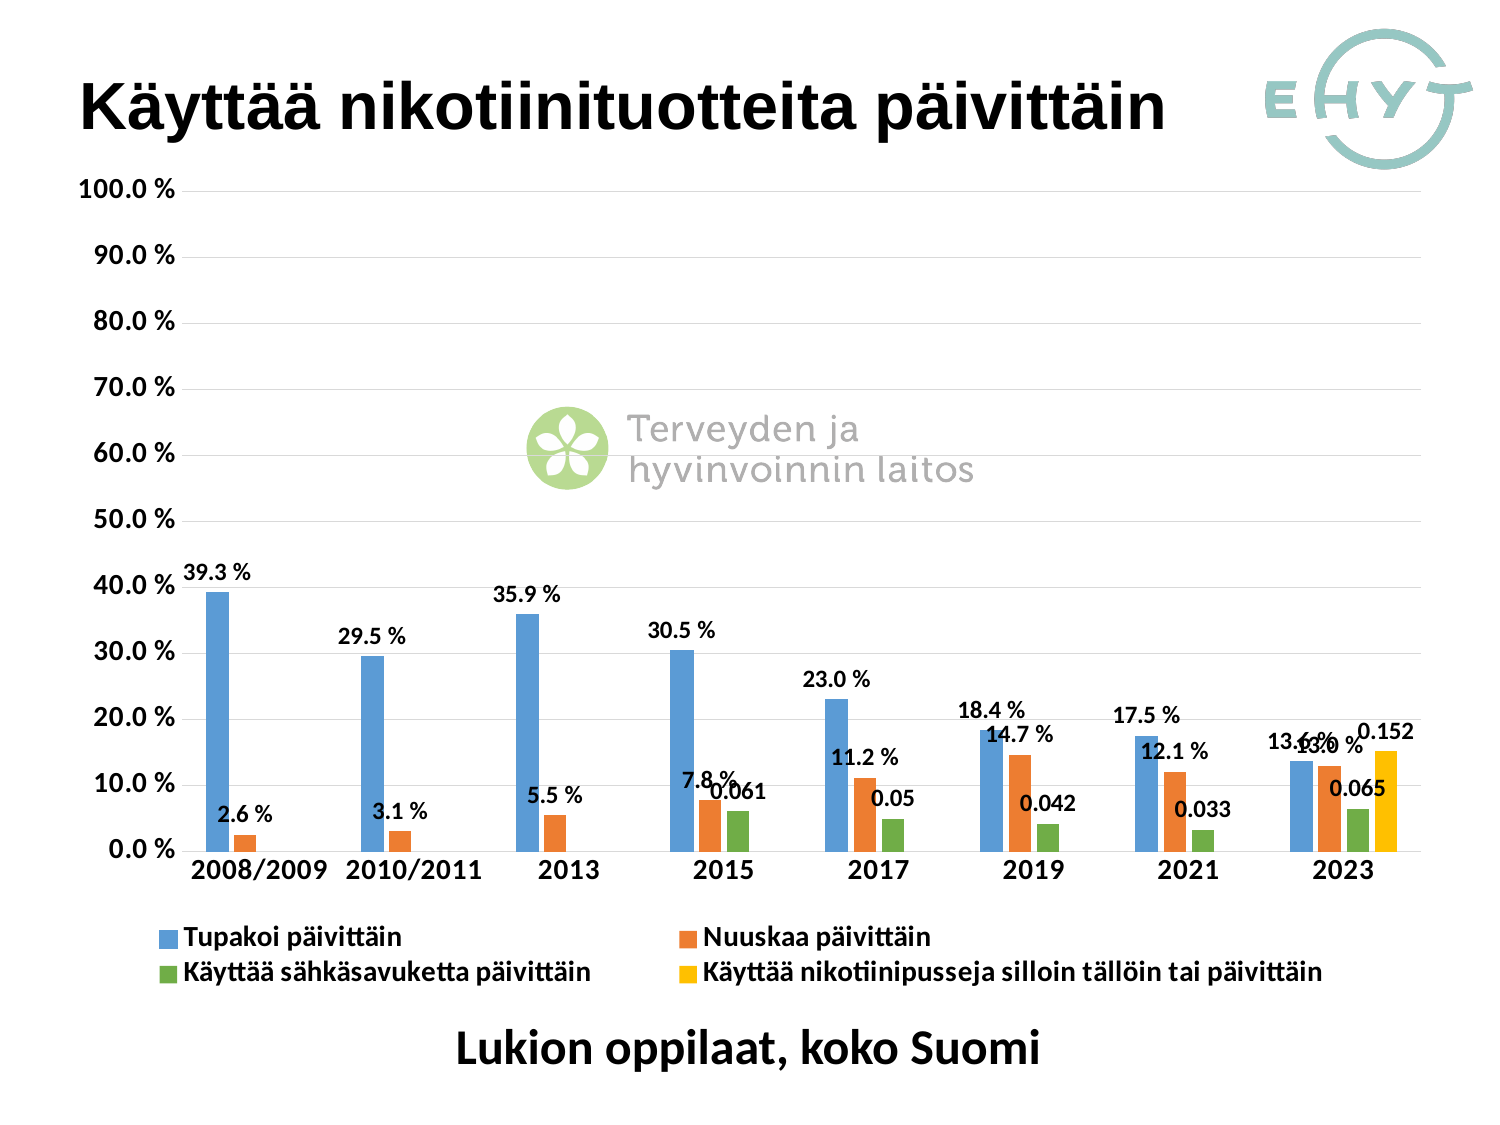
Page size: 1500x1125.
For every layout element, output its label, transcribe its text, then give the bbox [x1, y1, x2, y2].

chart [51, 159, 1449, 1008]
picture [1261, 0, 1496, 204]
title Käyttää nikotiinituotteita päivittäin [64, 25, 1354, 158]
text_box Lukion oppilaat, koko Suomi [209, 1015, 1288, 1083]
